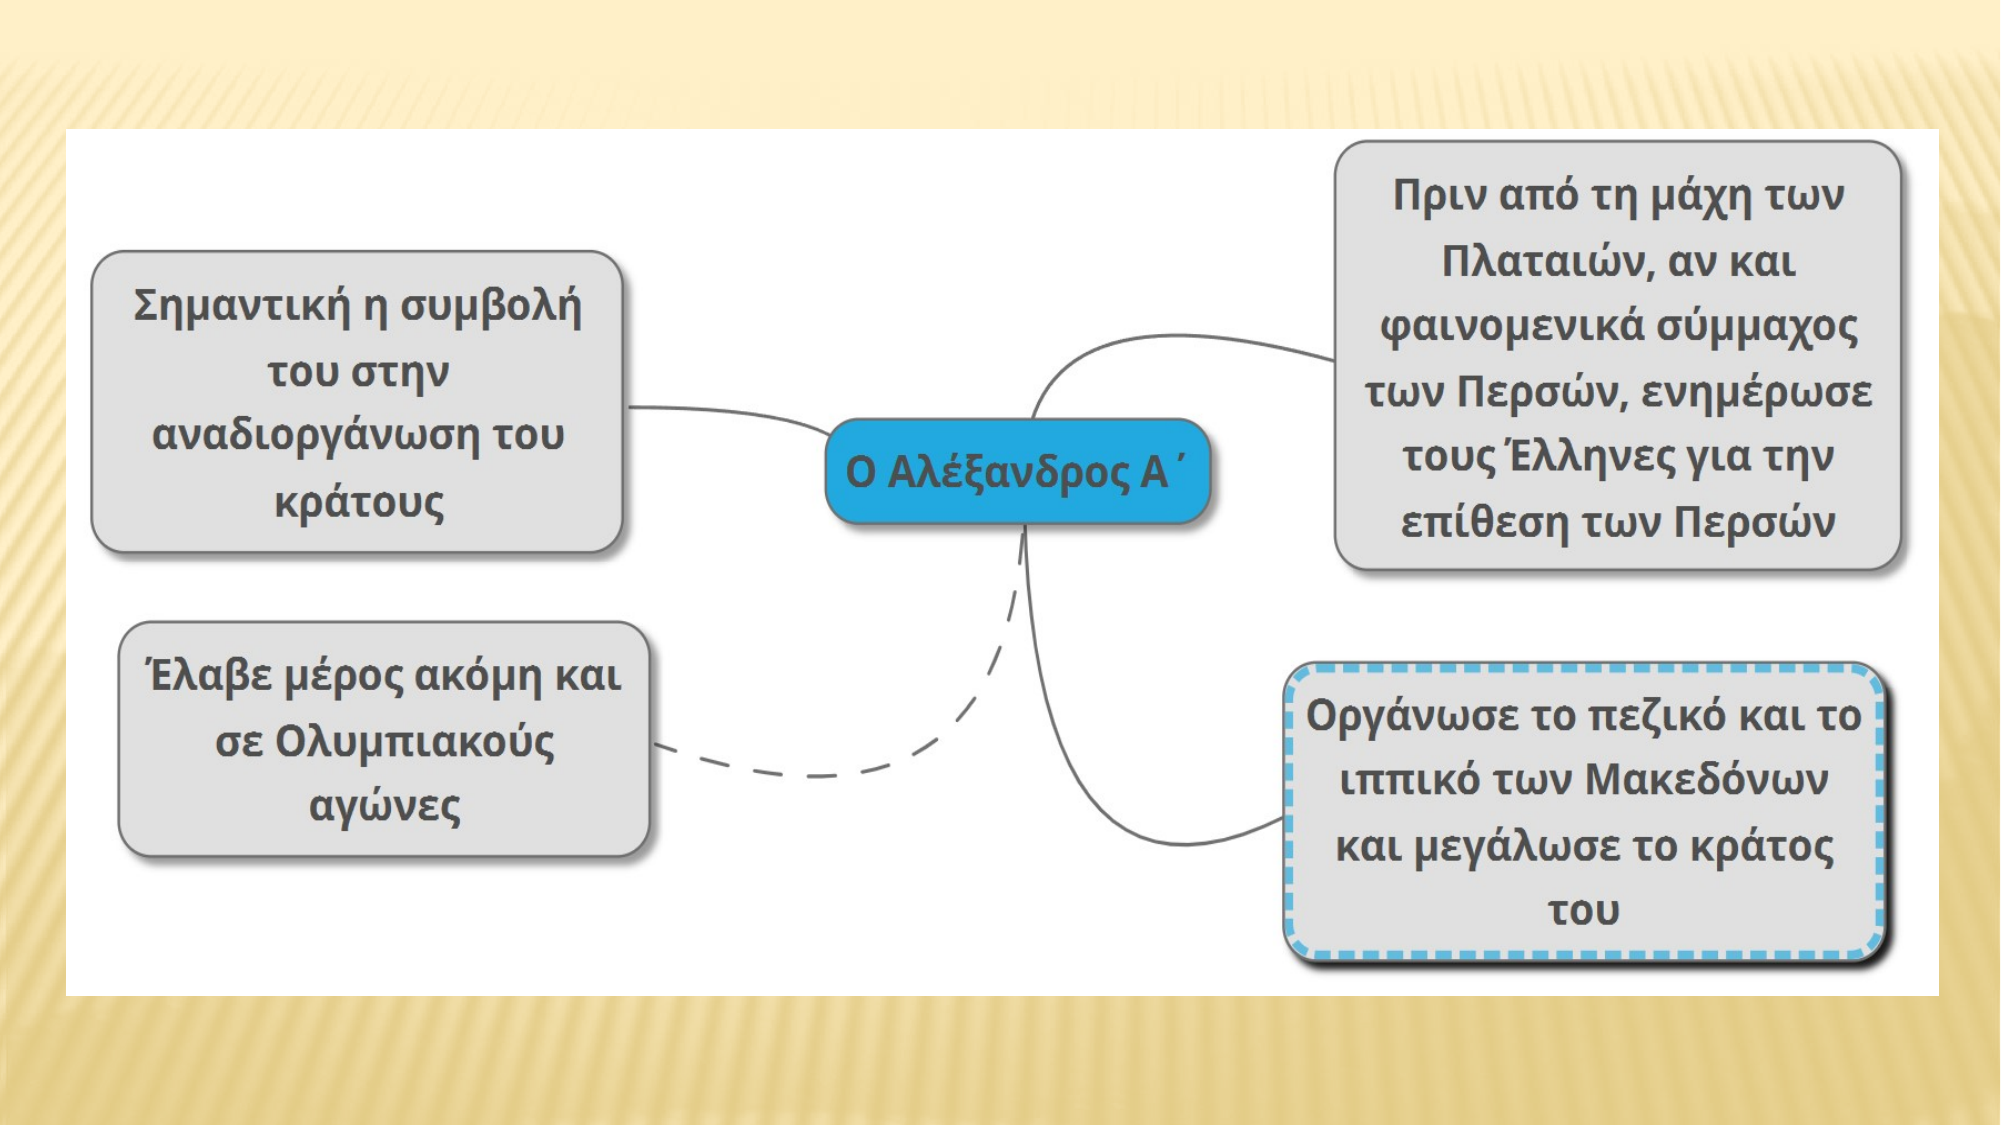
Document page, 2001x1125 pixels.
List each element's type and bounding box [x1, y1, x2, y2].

picture [65, 129, 1939, 996]
